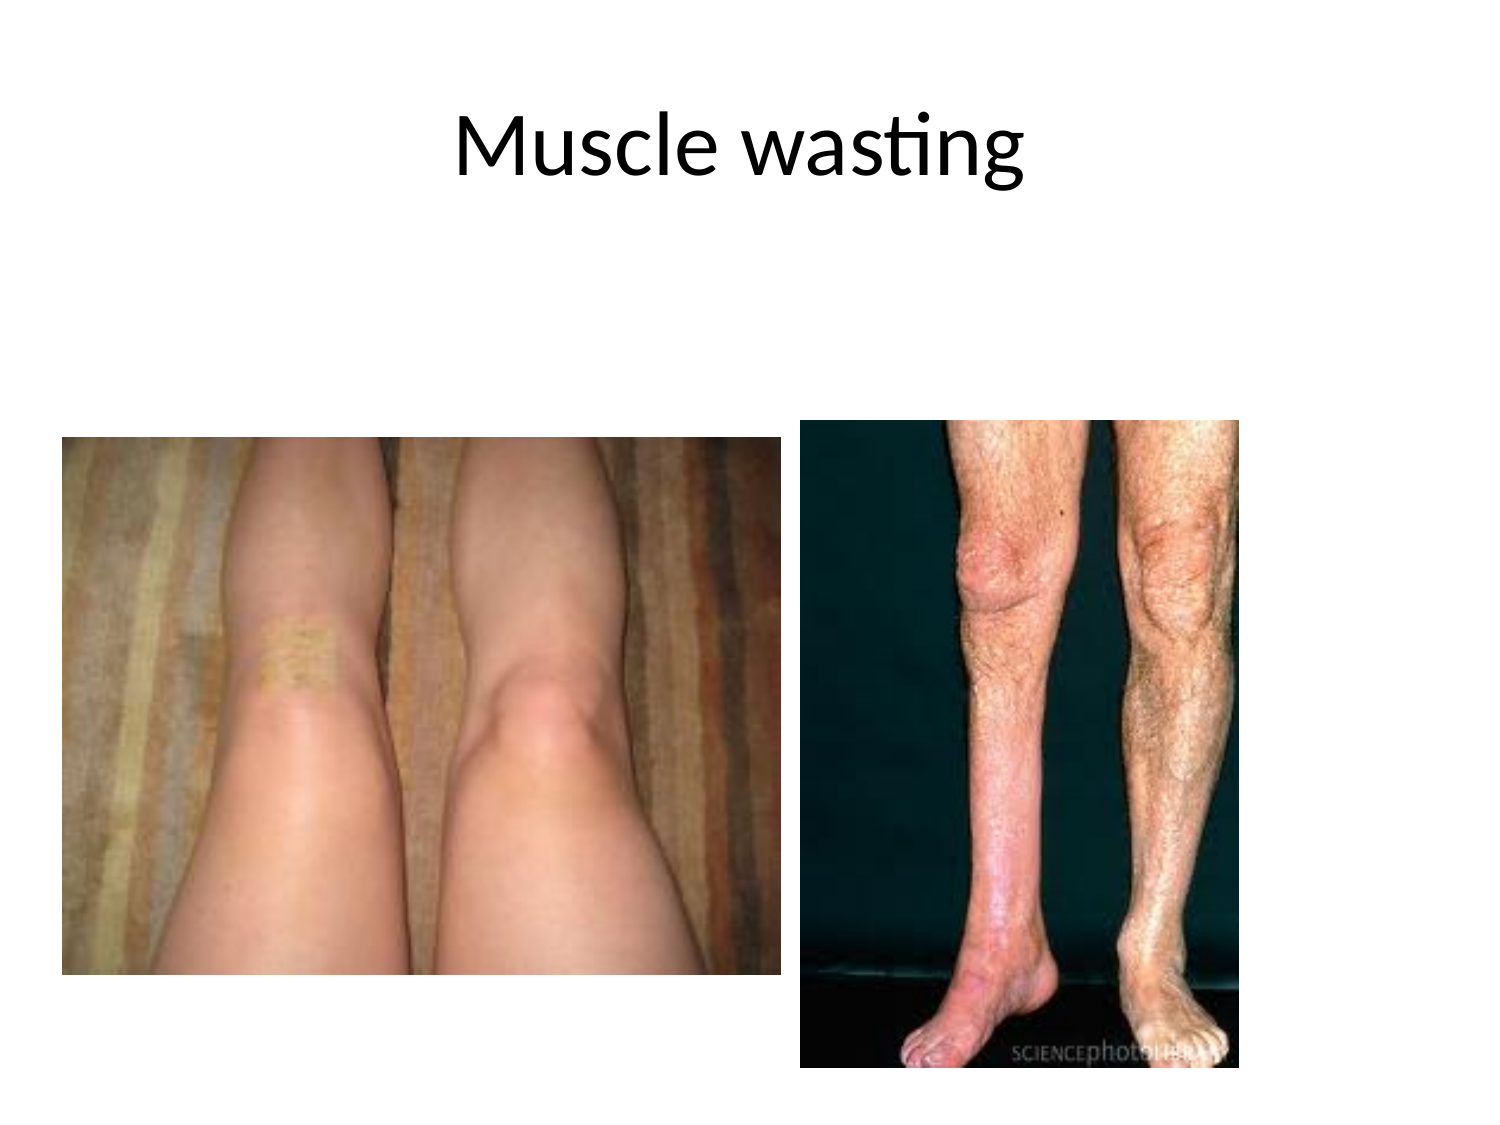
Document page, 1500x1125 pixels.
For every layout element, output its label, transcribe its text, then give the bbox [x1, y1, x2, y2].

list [799, 420, 1239, 1068]
title Muscle wasting [75, 45, 1425, 233]
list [62, 437, 781, 976]
